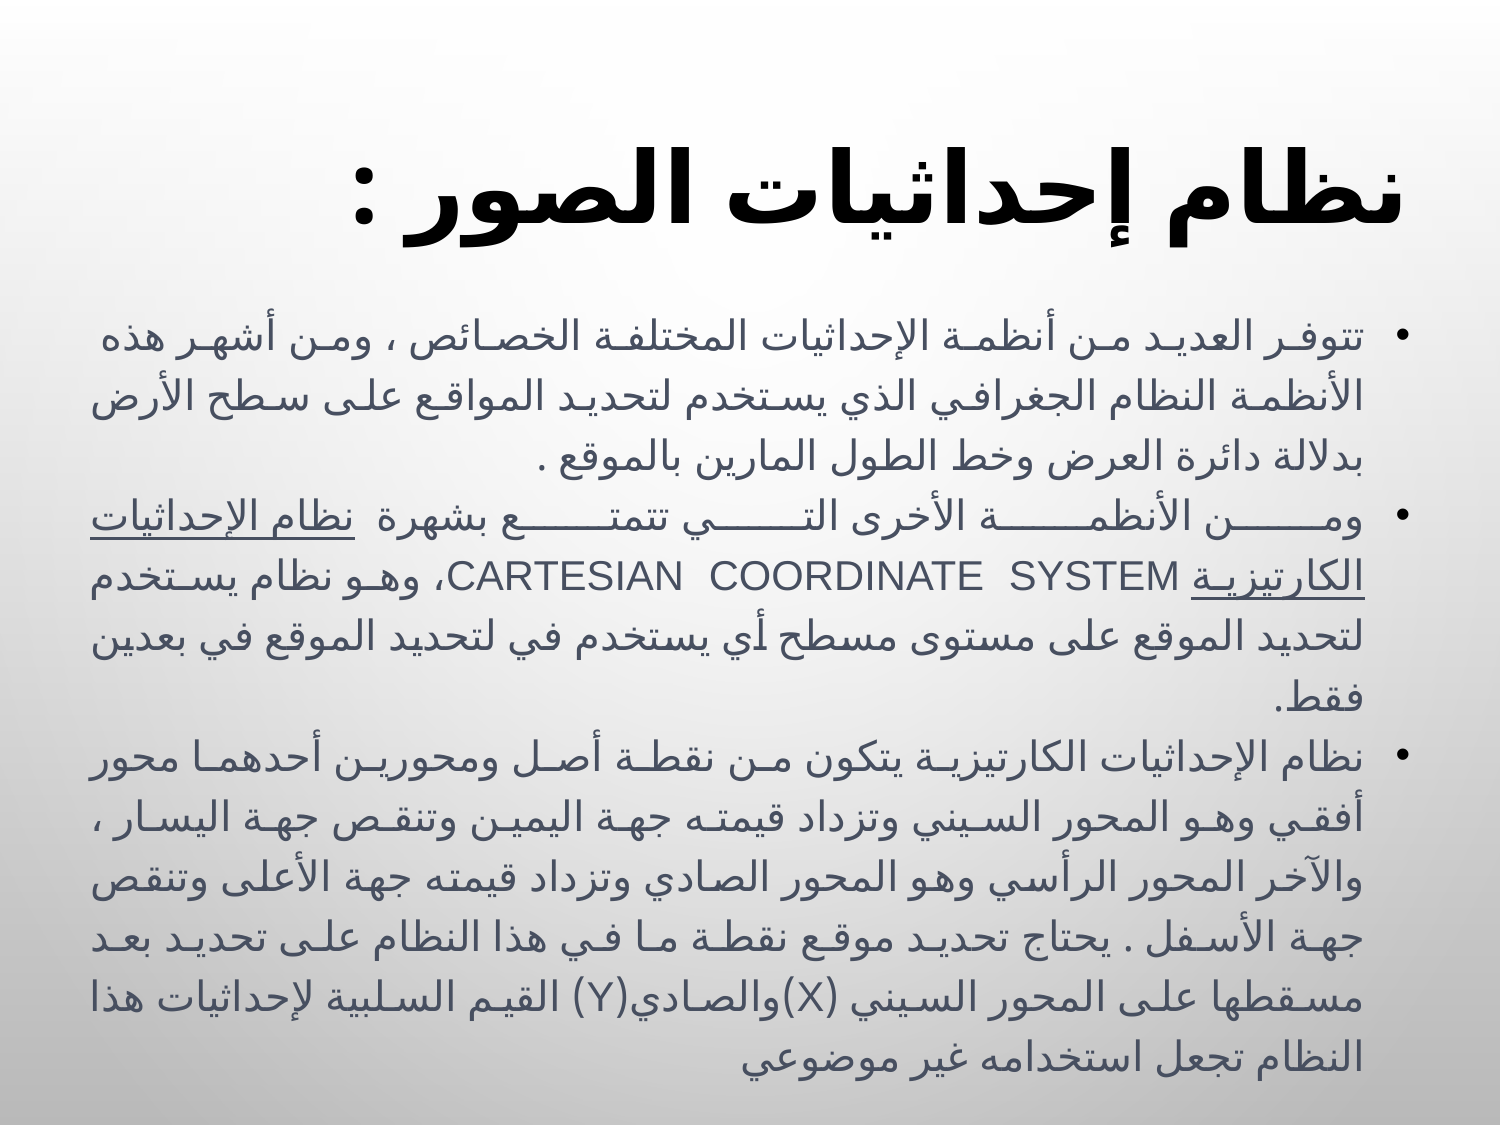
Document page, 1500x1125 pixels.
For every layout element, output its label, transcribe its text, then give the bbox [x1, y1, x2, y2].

list تتوفر العديد من أنظمة الإحداثيات المختلفة الخصائص ، ومن أشهر هذه الأنظمة النظام الجغرافي الذي يستخدم لتحديد المواقع على سطح الأرض بدلالة دائرة العرض وخط الطول المارين بالموقع . ومن الأنظمة الأخرى التي تتمتع بشهرة نظام الإحداثيات الكارتيزية Cartesian Coordinate System، وهو نظام يستخدم لتحديد الموقع على مستوى مسطح أي يستخدم في لتحديد الموقع في بعدين فقط. نظام الإحداثيات الكارتيزية يتكون من نقطة أصل ومحورين أحدهما محور أفقي وهو المحور السيني وتزداد قيمته جهة اليمين وتنقص جهة اليسار ، والآخر المحور الرأسي وهو المحور الصادي وتزداد قيمته جهة الأعلى وتنقص جهة الأسفل . يحتاج تحديد موقع نقطة ما في هذا النظام على تحديد بعد مسقطها على المحور السيني (X)والصادي(Y) القيم السلبية لإحداثيات هذا النظام تجعل استخدامه غير موضوعي [75, 291, 1425, 1094]
title نظام إحداثيات الصور : [75, 115, 1425, 268]
picture [0, 0, 1500, 1125]
